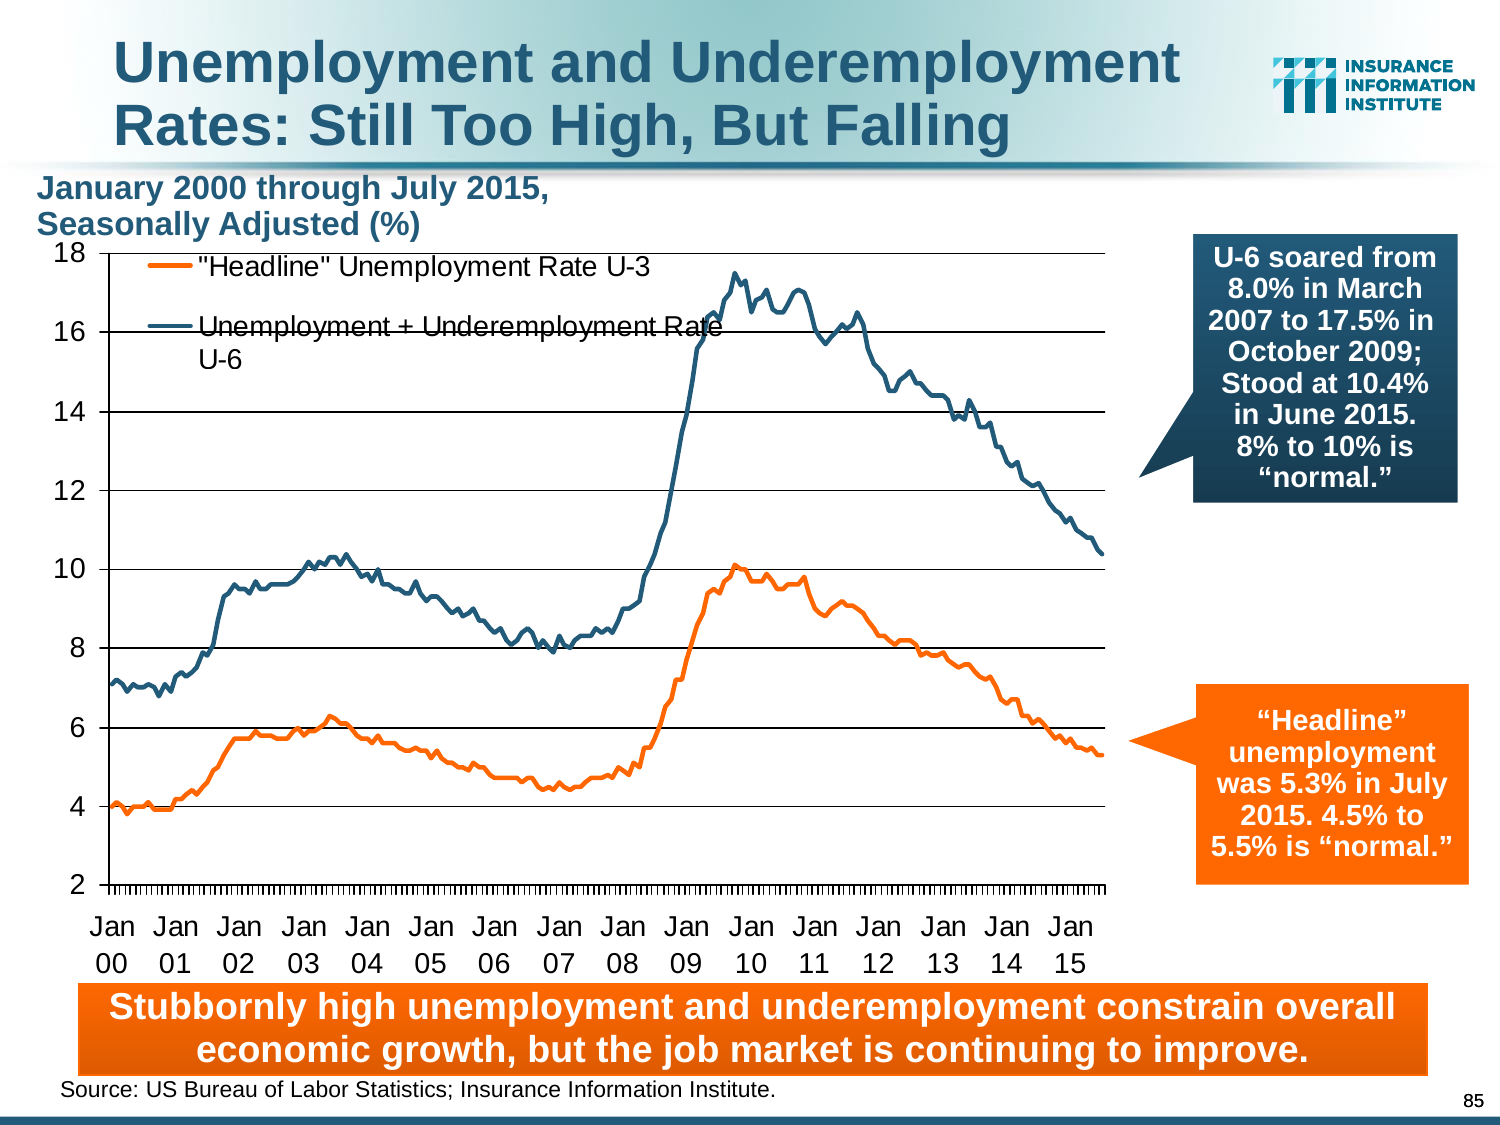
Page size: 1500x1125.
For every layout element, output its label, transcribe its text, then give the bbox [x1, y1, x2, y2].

text_box U-6 soared from 8.0% in March 2007 to 17.5% in October 2009; Stood at 10.4% in June 2015. 8% to 10% is “normal.” [1146, 231, 1460, 505]
text_box Source: US Bureau of Labor Statistics; Insurance Information Institute. [0, 1079, 1242, 1125]
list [19, 221, 1143, 996]
title Unemployment and Underemployment Rates: Still Too High, But Falling [106, 26, 1234, 165]
text_box January 2000 through July 2015, Seasonally Adjusted (%) [36, 171, 679, 219]
slide_number 85 [1410, 1091, 1485, 1112]
text_box “Headline” unemployment was 5.3% in July 2015. 4.5% to 5.5% is “normal.” [1146, 681, 1472, 887]
text_box Stubbornly high unemployment and underemployment constrain overall economic growth, but the job market is continuing to improve. [78, 984, 1428, 1076]
picture [0, 0, 1500, 189]
